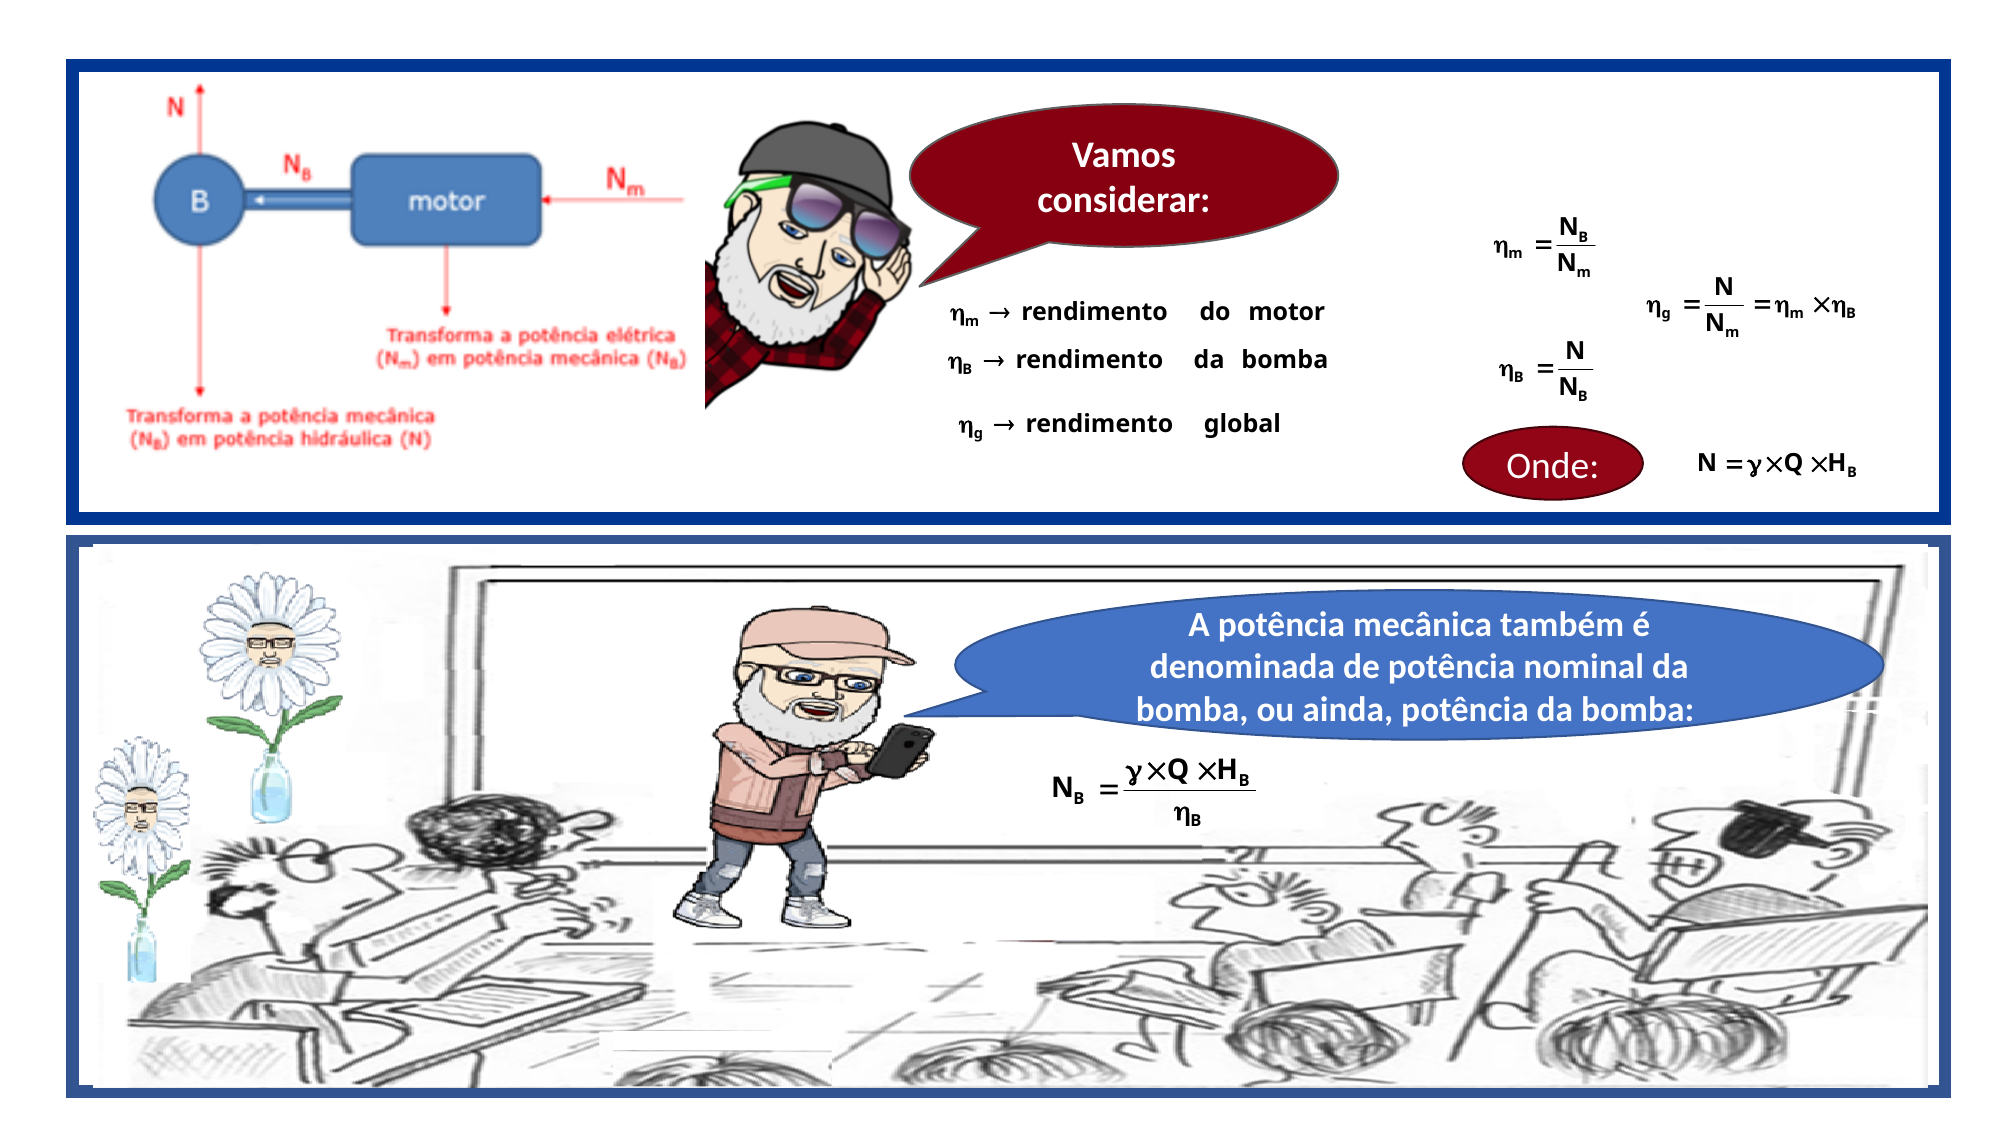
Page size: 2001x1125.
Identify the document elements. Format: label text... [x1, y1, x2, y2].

text_box Onde: [1462, 425, 1644, 501]
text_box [955, 406, 1293, 447]
text_box [72, 65, 1946, 520]
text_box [1495, 334, 1598, 408]
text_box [1694, 446, 1862, 482]
picture [93, 544, 1928, 1088]
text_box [1489, 210, 1601, 284]
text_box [946, 294, 1339, 331]
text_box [1048, 750, 1261, 834]
picture [72, 65, 929, 453]
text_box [1642, 270, 1862, 344]
text_box [72, 540, 1946, 1093]
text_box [944, 343, 1341, 379]
